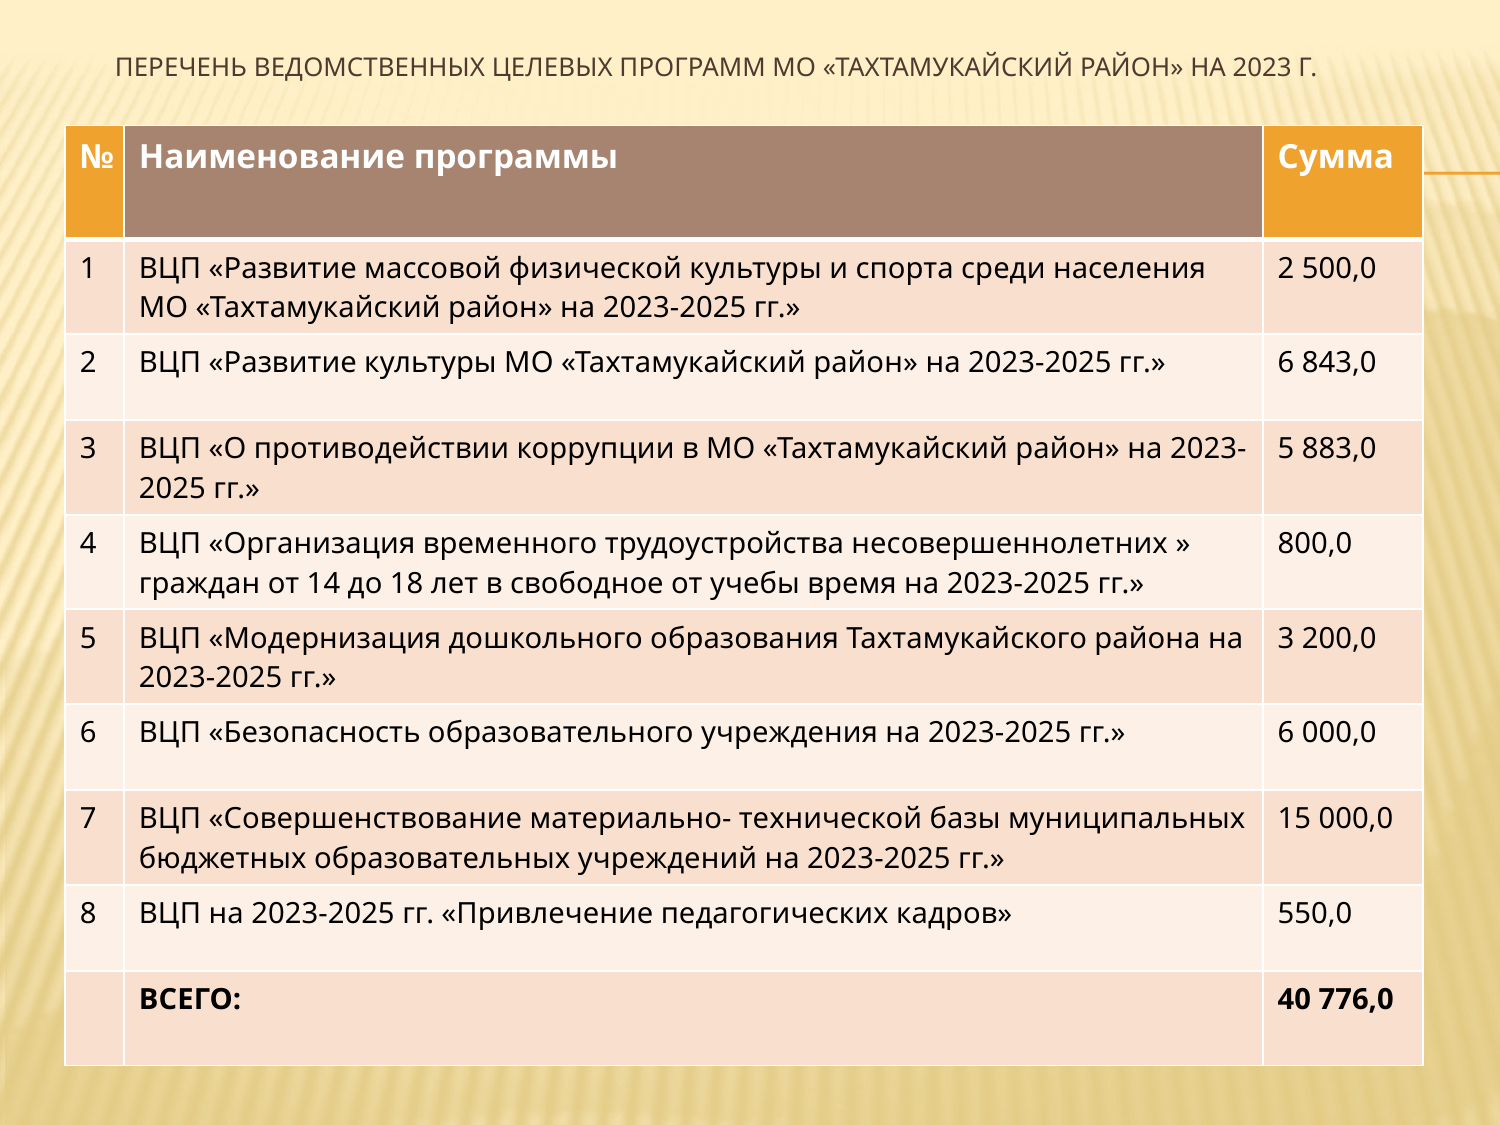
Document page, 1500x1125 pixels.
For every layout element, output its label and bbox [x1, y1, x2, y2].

table_cell [66, 886, 123, 970]
table_cell [1264, 791, 1422, 884]
table_cell [1264, 242, 1422, 333]
table_cell [1264, 705, 1422, 789]
table_cell [1264, 516, 1422, 608]
table_cell [66, 705, 123, 789]
table_cell [125, 610, 1262, 703]
table_cell [125, 886, 1262, 970]
table_cell [125, 242, 1262, 333]
table_cell [1264, 421, 1422, 514]
table_cell [66, 242, 123, 333]
table_cell [66, 516, 123, 608]
table_cell [125, 972, 1262, 1065]
table_cell [66, 335, 123, 419]
table_cell [1264, 335, 1422, 419]
table_cell [125, 335, 1262, 419]
table_header [1264, 126, 1422, 237]
table_cell [1264, 886, 1422, 970]
table_cell [1264, 610, 1422, 703]
table_header [125, 126, 1262, 237]
table_cell [66, 421, 123, 514]
table_cell [66, 610, 123, 703]
table_cell [66, 972, 123, 1065]
table_header [66, 126, 123, 237]
table_cell [66, 791, 123, 884]
table_cell [125, 705, 1262, 789]
table_cell [125, 516, 1262, 608]
table_cell [125, 421, 1262, 514]
table_cell [125, 791, 1262, 884]
table_cell [1264, 972, 1422, 1065]
title [100, 30, 1412, 102]
